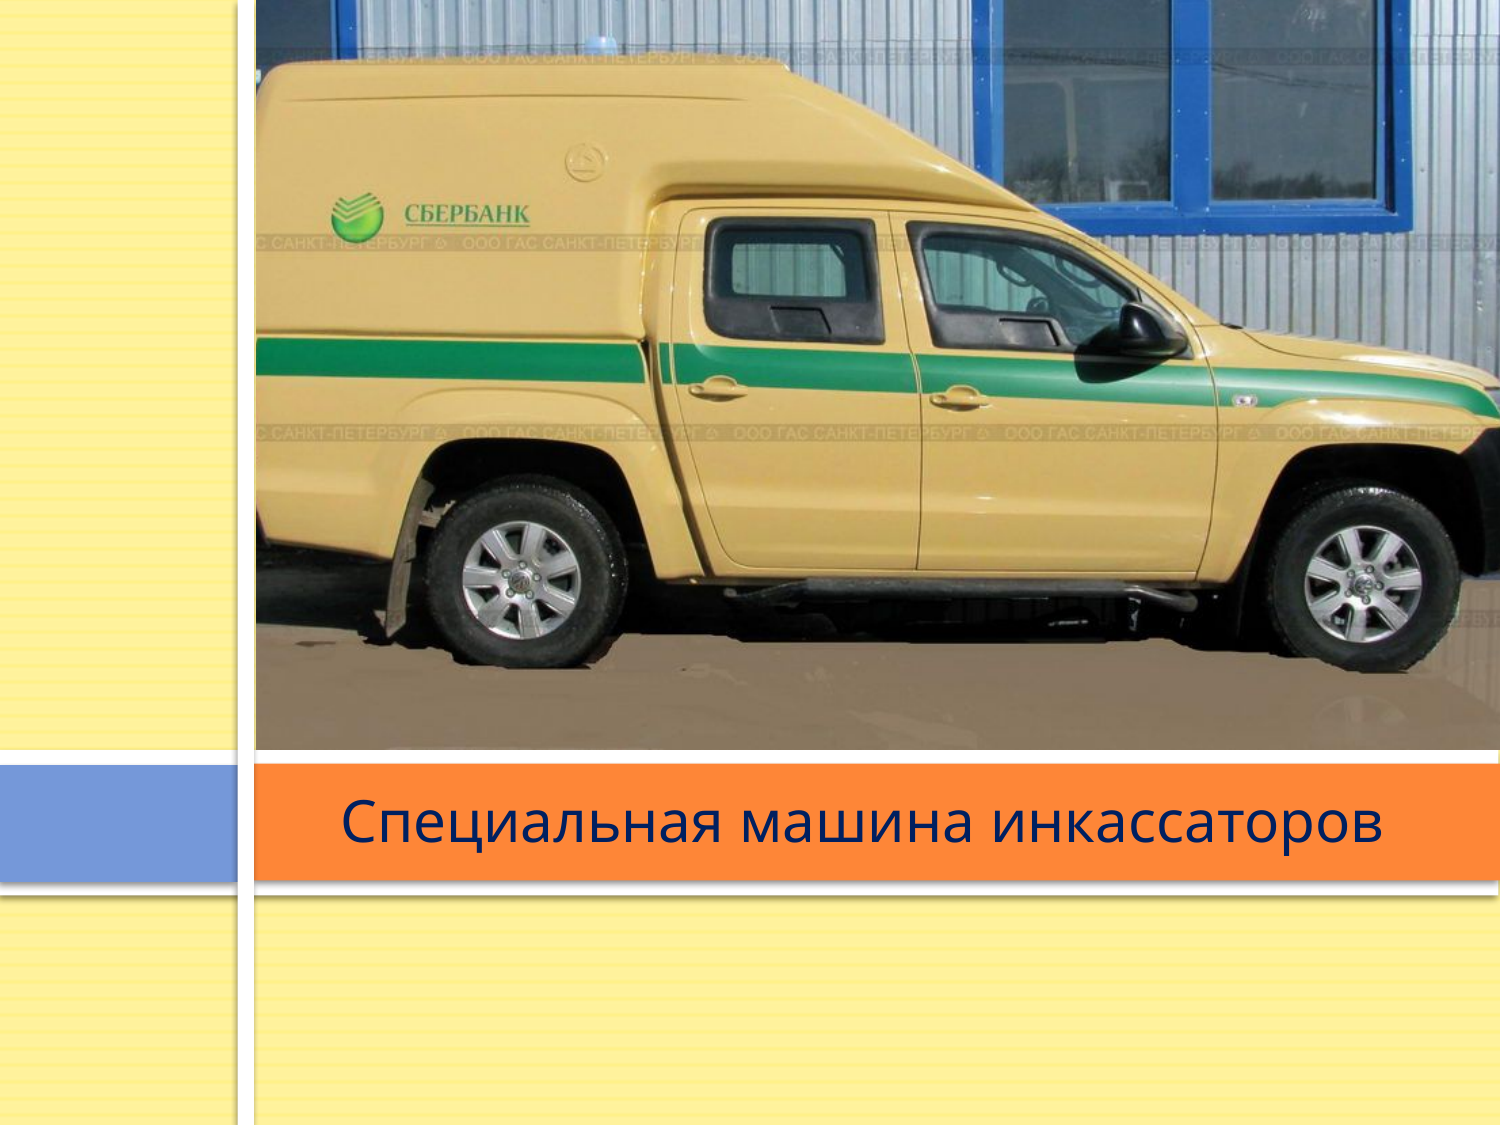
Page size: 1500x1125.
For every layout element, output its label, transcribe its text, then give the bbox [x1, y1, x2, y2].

title Специальная машина инкассаторов [262, 762, 1463, 875]
picture [255, 0, 1500, 750]
